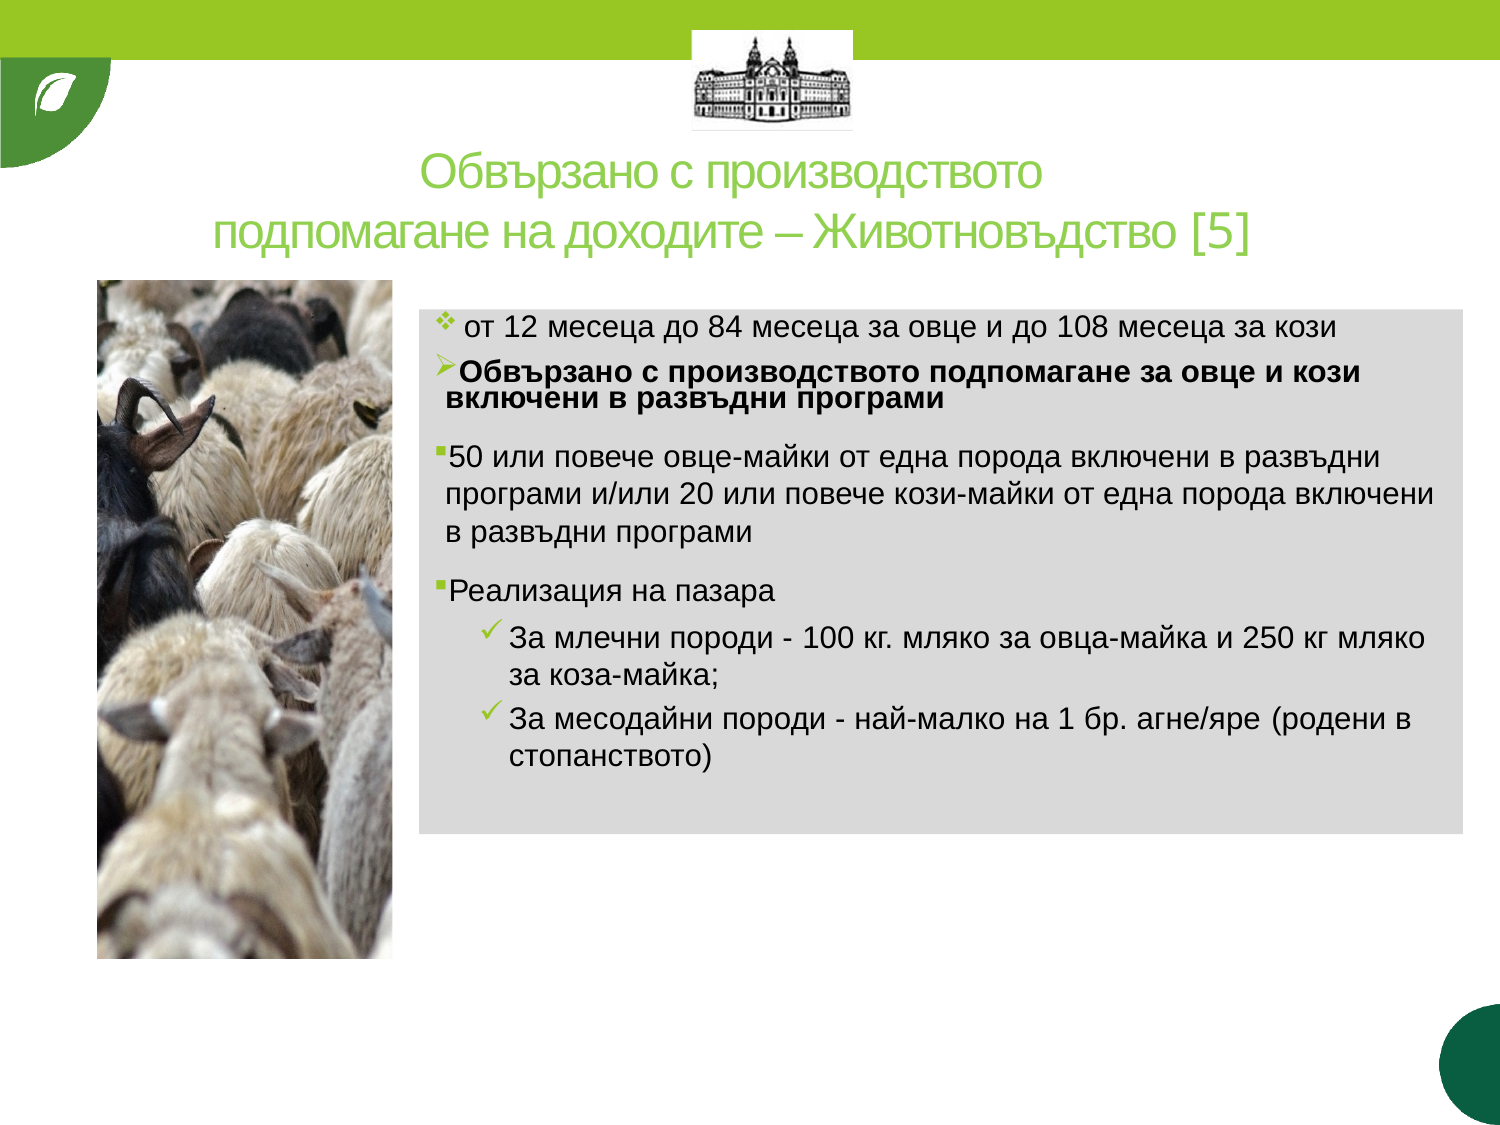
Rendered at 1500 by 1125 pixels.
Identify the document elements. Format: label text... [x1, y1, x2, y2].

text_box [96, 279, 393, 959]
picture [1439, 1004, 1500, 1125]
picture [690, 30, 854, 131]
picture [0, 57, 111, 168]
text_box Обвързано с производството подпомагане на доходите – Животновъдство [5] [61, 130, 1403, 310]
text_box от 12 месеца до 84 месеца за овце и до 108 месеца за кози Обвързано с производството подпомагане за овце и кози включени в развъдни програми 50 или повече овце-майки от една порода включени в развъдни програми и/или 20 или повече кози-майки от една порода включени в развъдни програми Реализация на пазара За млечни породи - 100 кг. мляко за овца-майка и 250 кг мляко за коза-майка; За месодайни породи - най-малко на 1 бр. агне/яре (родени в стопанството) [419, 309, 1463, 835]
